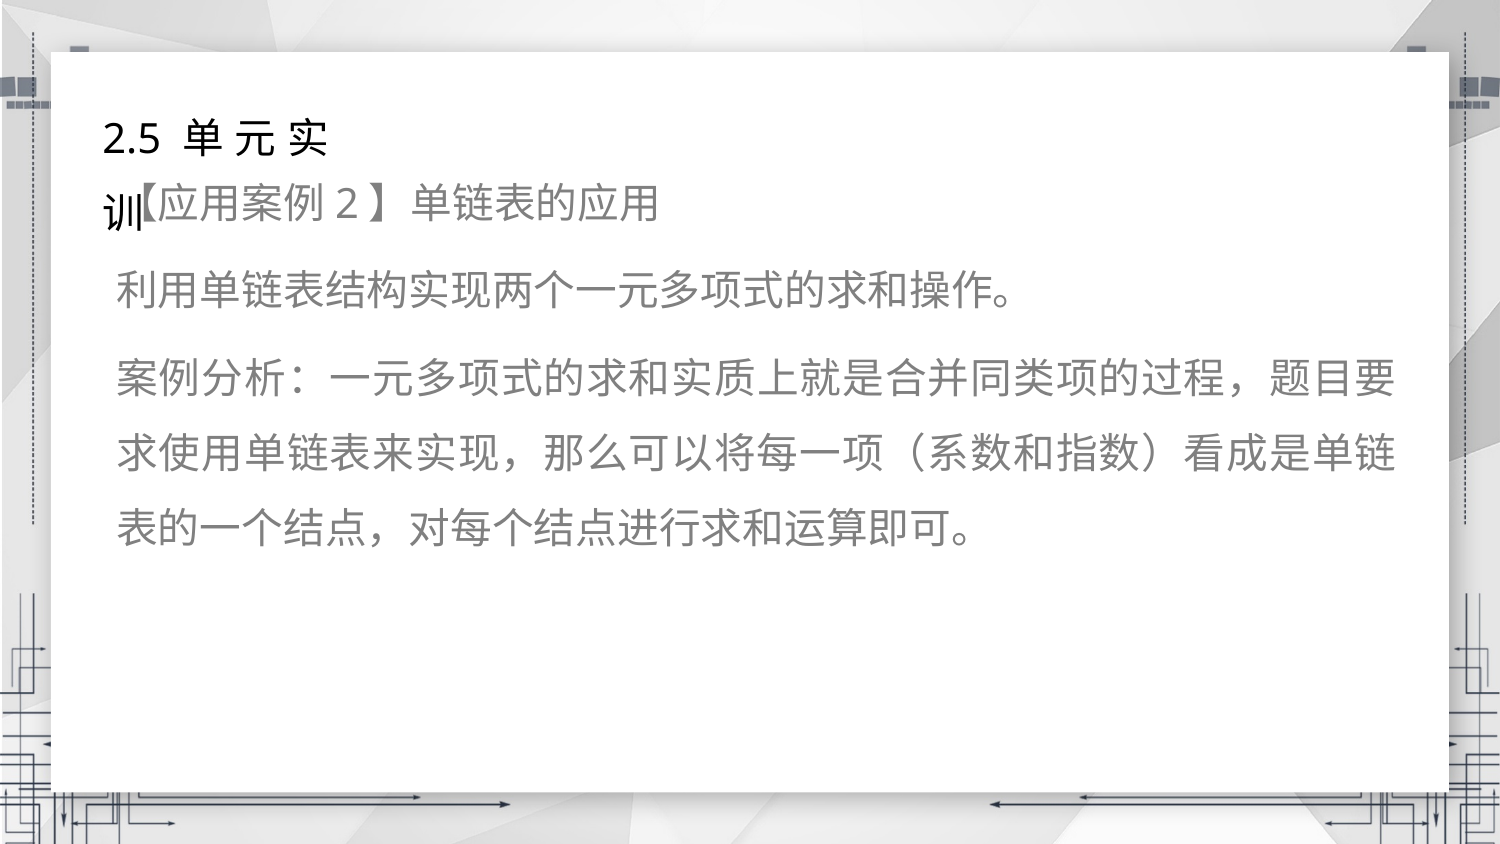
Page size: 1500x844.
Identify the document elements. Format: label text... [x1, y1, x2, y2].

text_box 2.5单元实训 [102, 86, 329, 144]
picture [0, 0, 1500, 844]
text_box 【应用案例2】单链表的应用 利用单链表结构实现两个一元多项式的求和操作。 案例分析：一元多项式的求和实质上就是合并同类项的过程，题目要求使用单链表来实现，那么可以将每一项（系数和指数）看成是单链表的一个结点，对每个结点进行求和运算即可。 [101, 144, 1412, 560]
